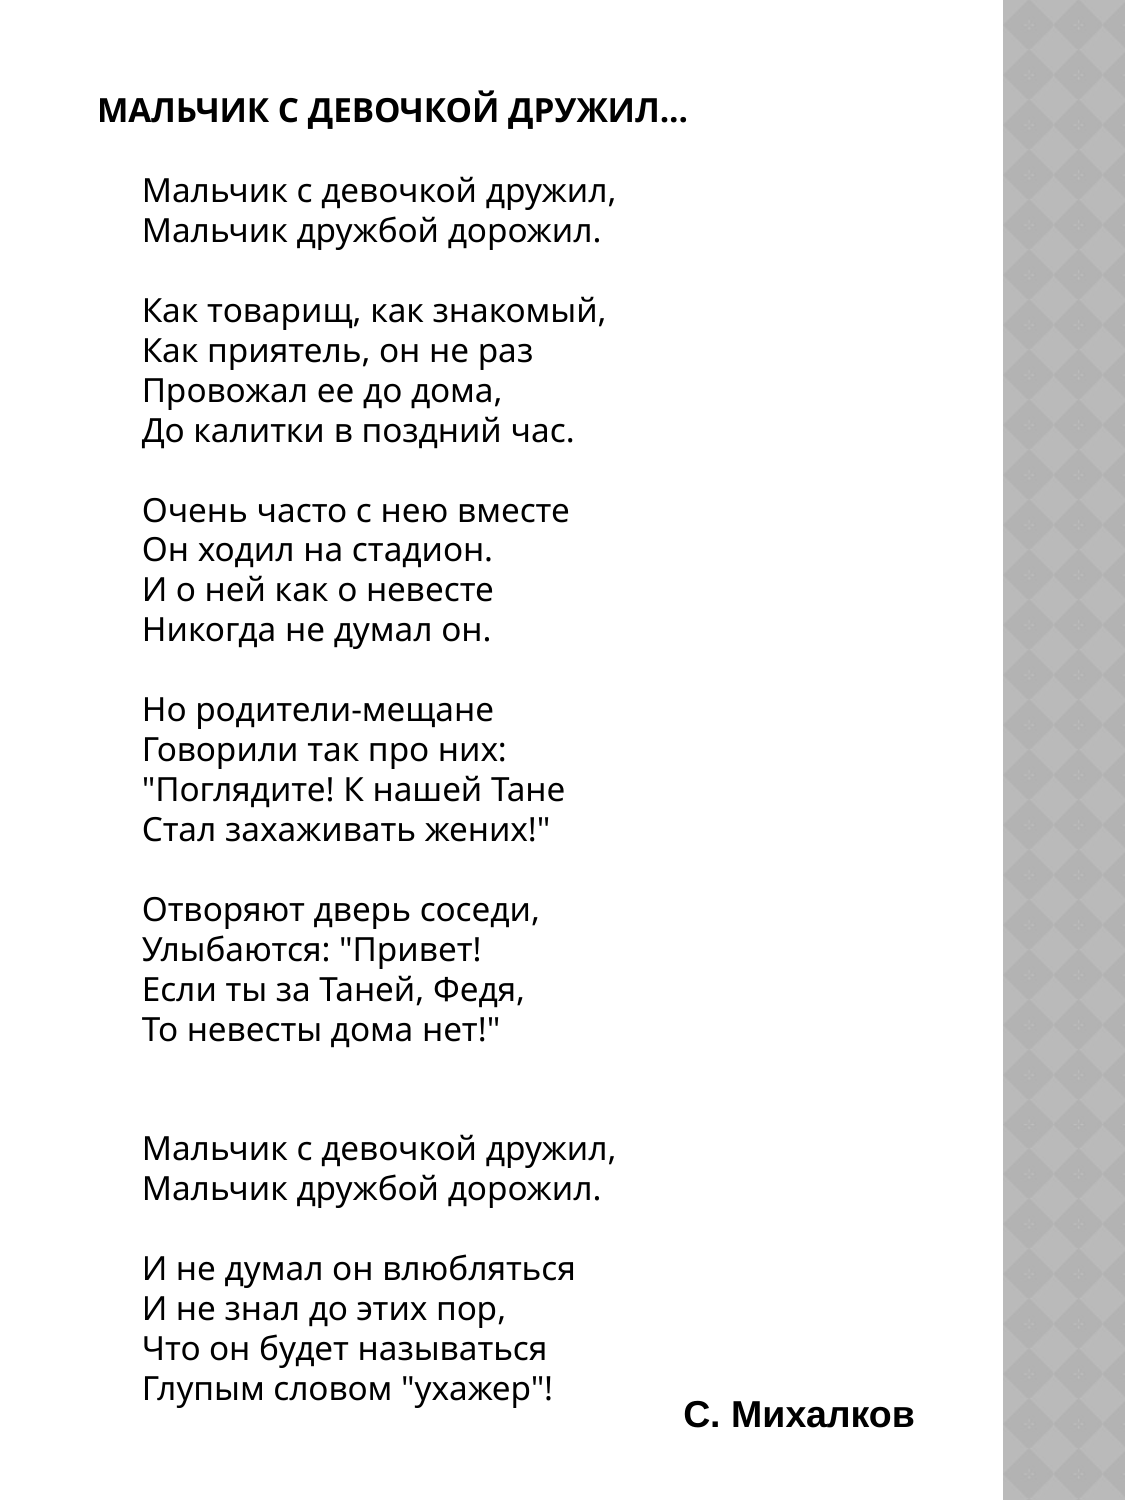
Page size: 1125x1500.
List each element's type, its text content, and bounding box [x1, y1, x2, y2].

list МАЛЬЧИК С ДЕВОЧКОЙ ДРУЖИЛ... Мальчик с девочкой дружил, Мальчик дружбой дорожил. Как товарищ, как знакомый, Как приятель, он не раз Провожал ее до дома, До калитки в поздний час. Очень часто с нею вместе Он ходил на стадион. И о ней как о невесте Никогда не думал он. Но родители-мещане Говорили так про них: "Поглядите! К нашей Тане Стал захаживать жених!" Отворяют дверь соседи, Улыбаются: "Привет! Если ты за Таней, Федя, То невесты дома нет!" Мальчик с девочкой дружил, Мальчик дружбой дорожил. И не думал он влюбляться И не знал до этих пор, Что он будет называться Глупым словом "ухажер"! [81, 81, 973, 1143]
text_box С. Михалков [668, 1383, 930, 1443]
